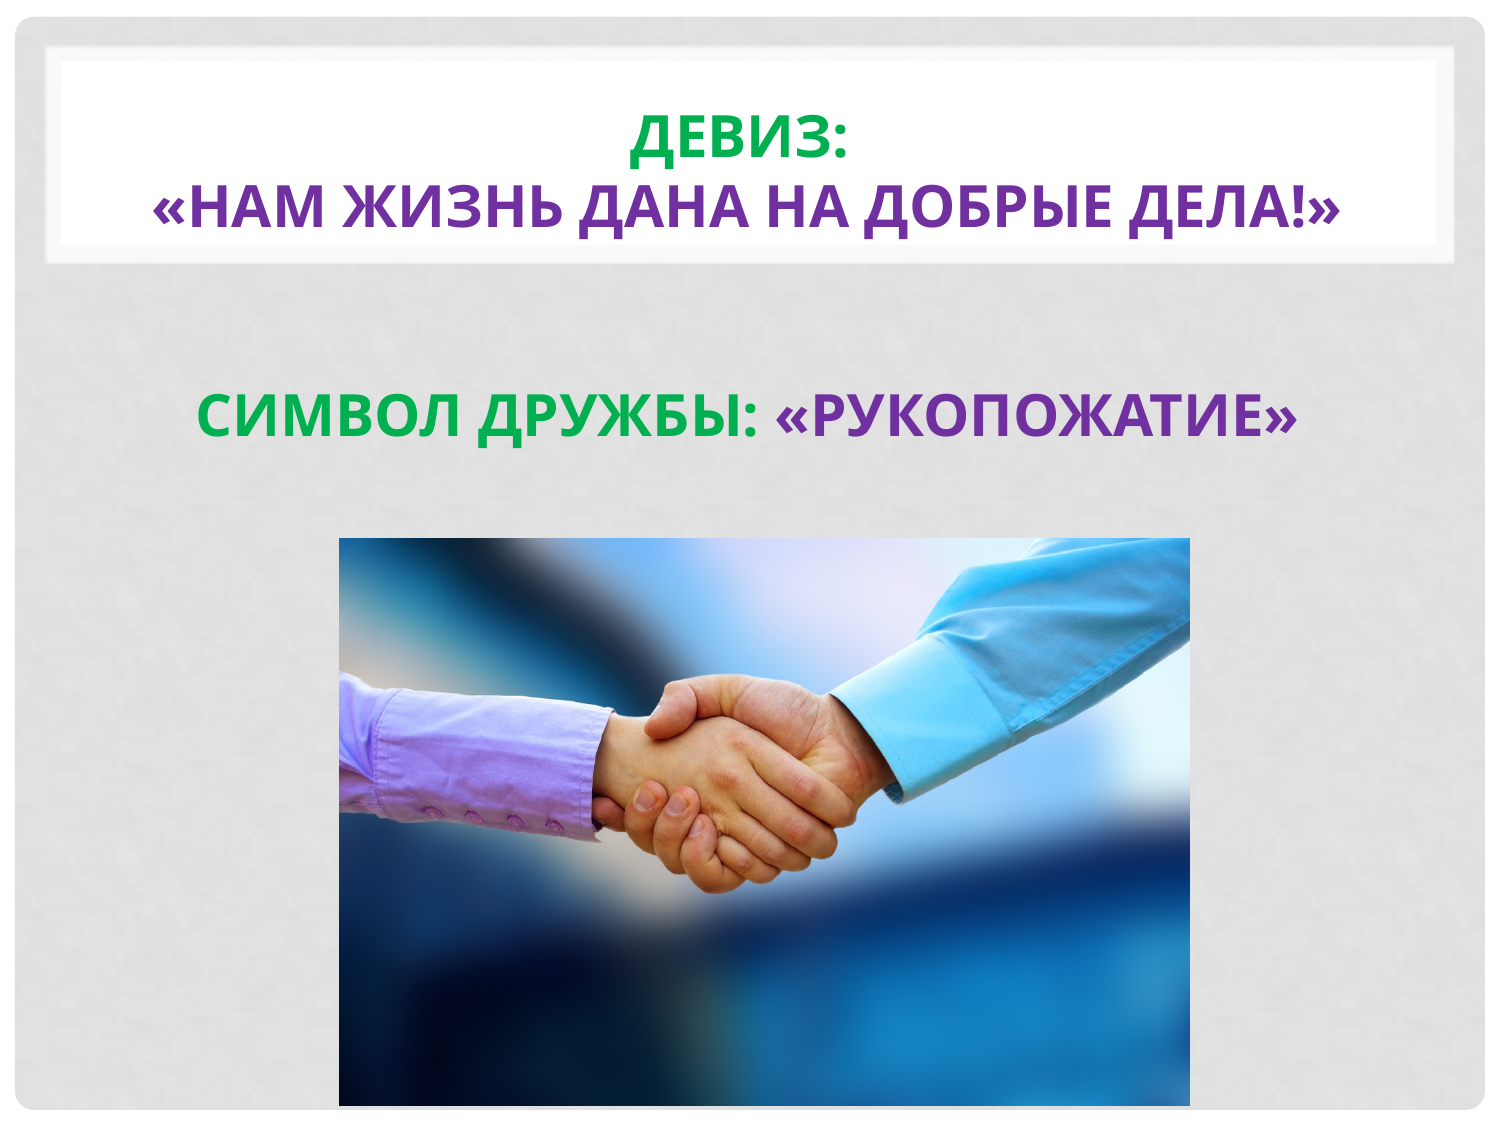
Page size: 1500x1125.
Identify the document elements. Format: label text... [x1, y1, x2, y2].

picture [339, 538, 1190, 1106]
title Девиз: «Нам жизнь дана на добрые дела!» Символ дружбы: «Рукопожатие» [69, 66, 1425, 481]
